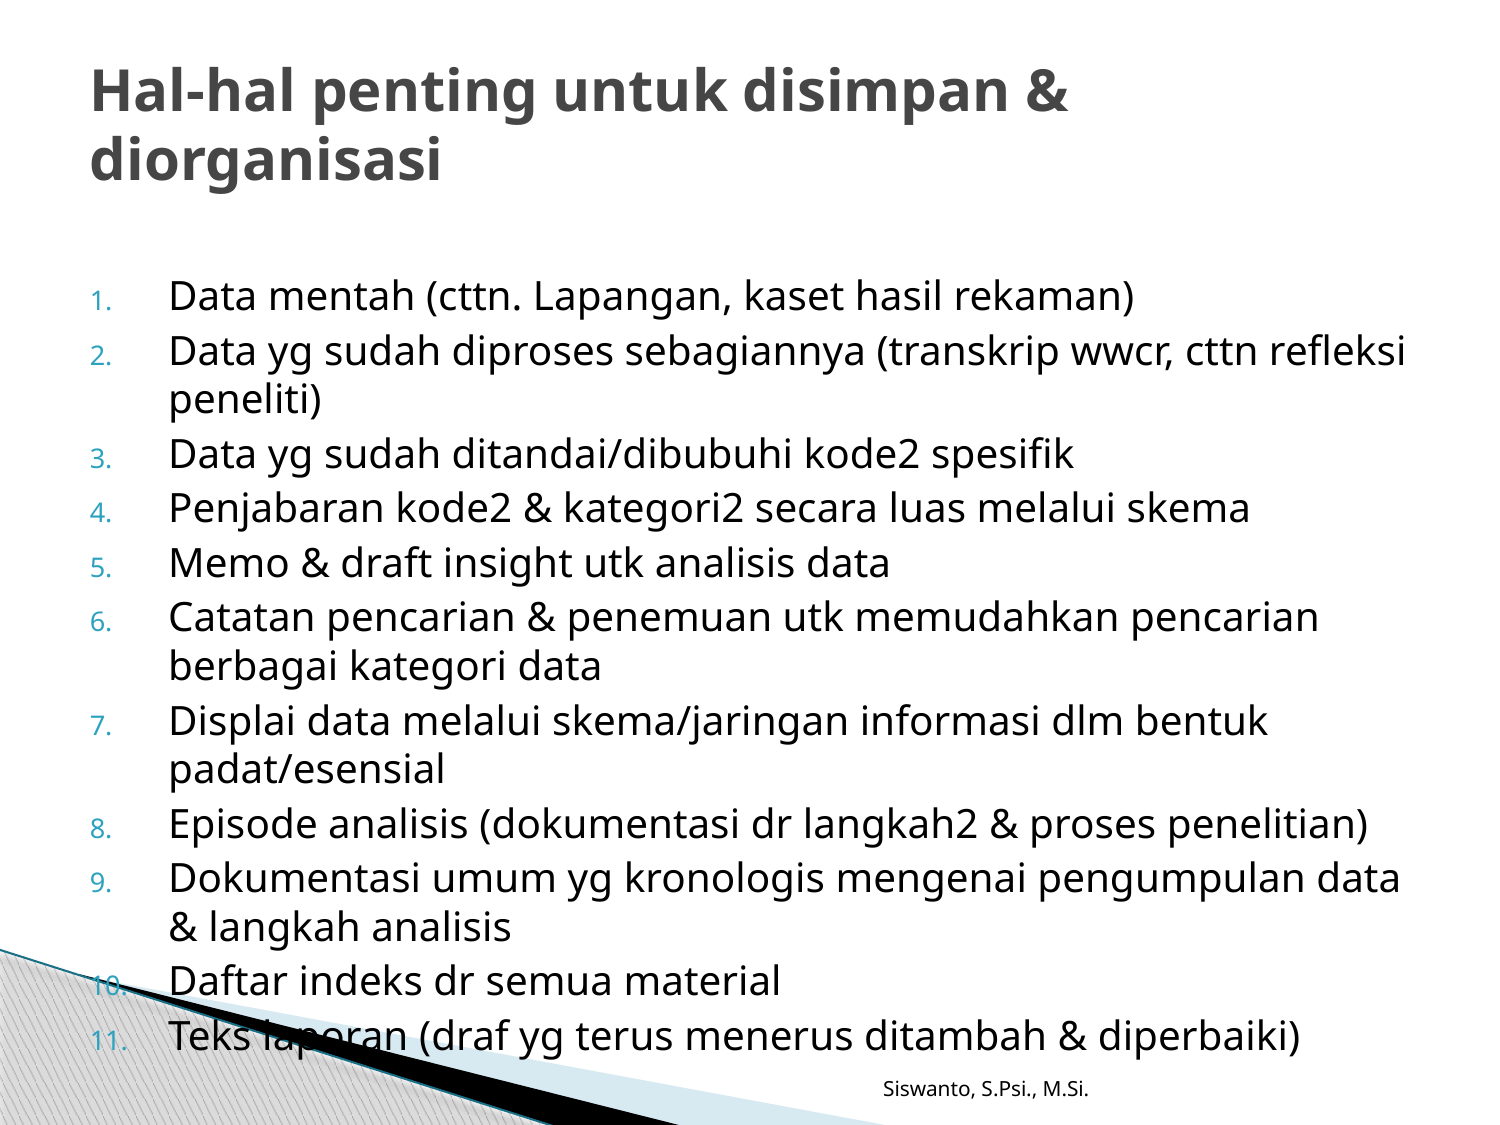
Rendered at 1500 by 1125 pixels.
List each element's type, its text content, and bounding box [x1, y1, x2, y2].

list Data mentah (cttn. Lapangan, kaset hasil rekaman) Data yg sudah diproses sebagiannya (transkrip wwcr, cttn refleksi peneliti) Data yg sudah ditandai/dibubuhi kode2 spesifik Penjabaran kode2 & kategori2 secara luas melalui skema Memo & draft insight utk analisis data Catatan pencarian & penemuan utk memudahkan pencarian berbagai kategori data Displai data melalui skema/jaringan informasi dlm bentuk padat/esensial Episode analisis (dokumentasi dr langkah2 & proses penelitian) Dokumentasi umum yg kronologis mengenai pengumpulan data & langkah analisis Daftar indeks dr semua material Teks laporan (draf yg terus menerus ditambah & diperbaiki) [75, 262, 1450, 1075]
title Hal-hal penting untuk disimpan & diorganisasi [75, 45, 1425, 200]
footer Siswanto, S.Psi., M.Si. [718, 1051, 1105, 1112]
